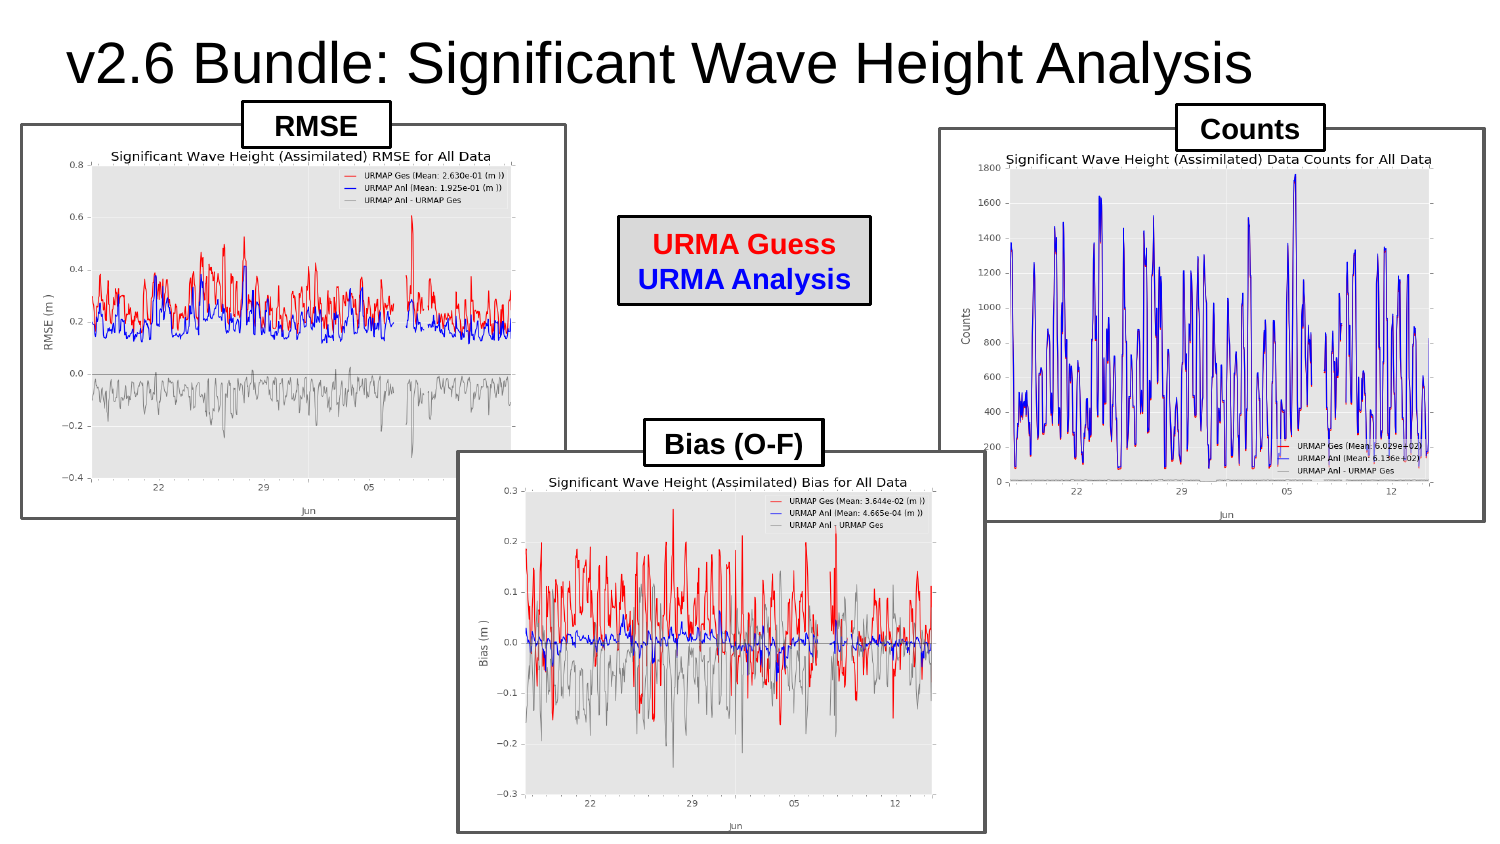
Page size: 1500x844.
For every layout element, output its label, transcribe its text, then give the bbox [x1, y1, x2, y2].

text_box Bias (O-F) [644, 419, 824, 451]
text_box Counts [1176, 104, 1325, 128]
text_box RMSE [242, 105, 391, 124]
picture [23, 125, 1483, 832]
title v2.6 Bundle: Significant Wave Height Analysis [51, 10, 1449, 105]
text_box URMA Guess URMA Analysis [618, 216, 871, 305]
